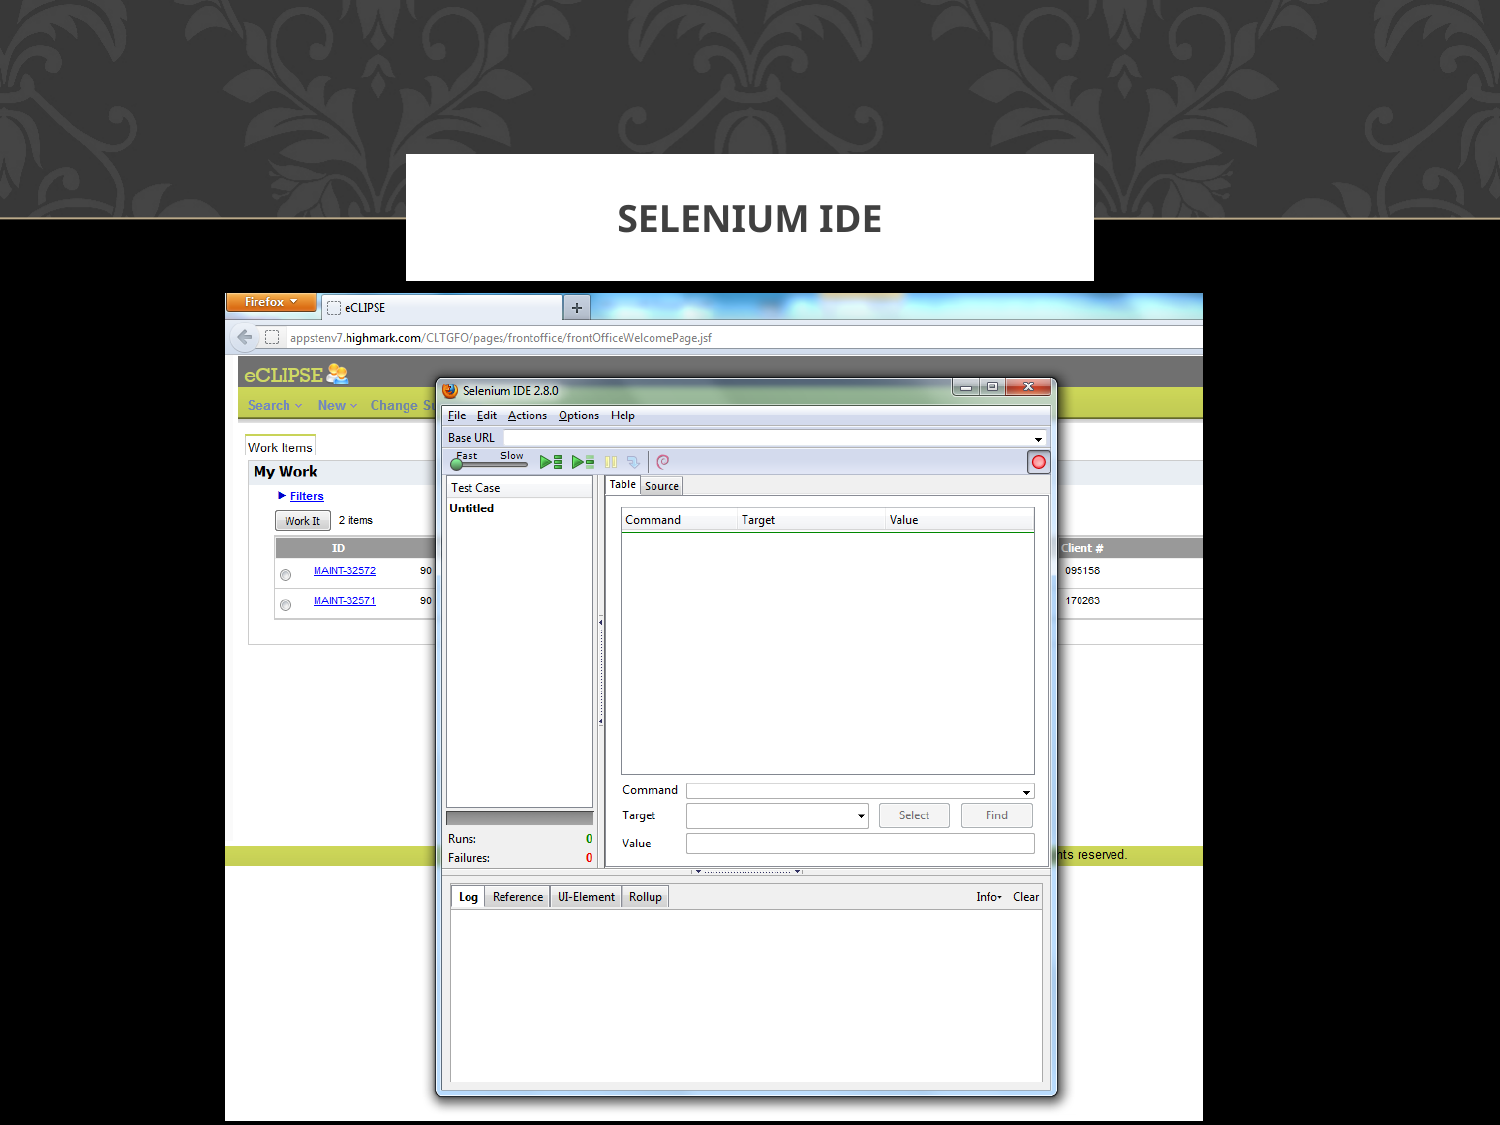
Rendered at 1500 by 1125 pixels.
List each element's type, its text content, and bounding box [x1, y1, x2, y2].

title Selenium IDE [406, 154, 1094, 281]
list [224, 292, 1203, 1121]
